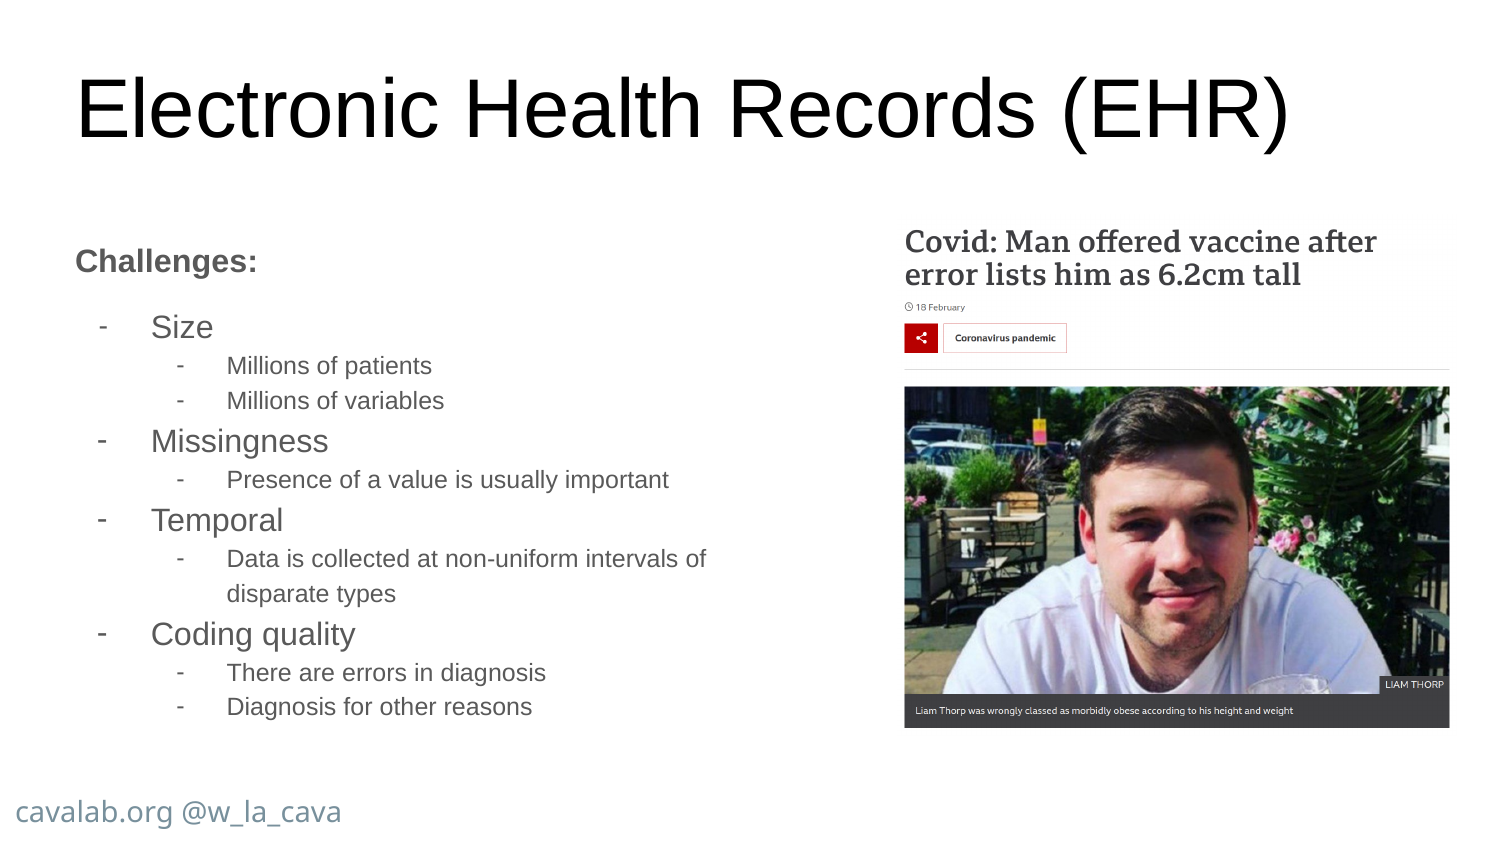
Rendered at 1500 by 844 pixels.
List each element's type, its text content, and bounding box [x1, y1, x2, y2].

text_box cavalab.org @w_la_cava [0, 778, 426, 843]
picture [896, 214, 1458, 736]
list Challenges: Size Millions of patients Millions of variables Missingness Presence of a value is usually important Temporal Data is collected at non-uniform intervals of disparate types Coding quality There are errors in diagnosis Diagnosis for other reasons [75, 234, 812, 725]
title Electronic Health Records (EHR) [75, 33, 1425, 175]
